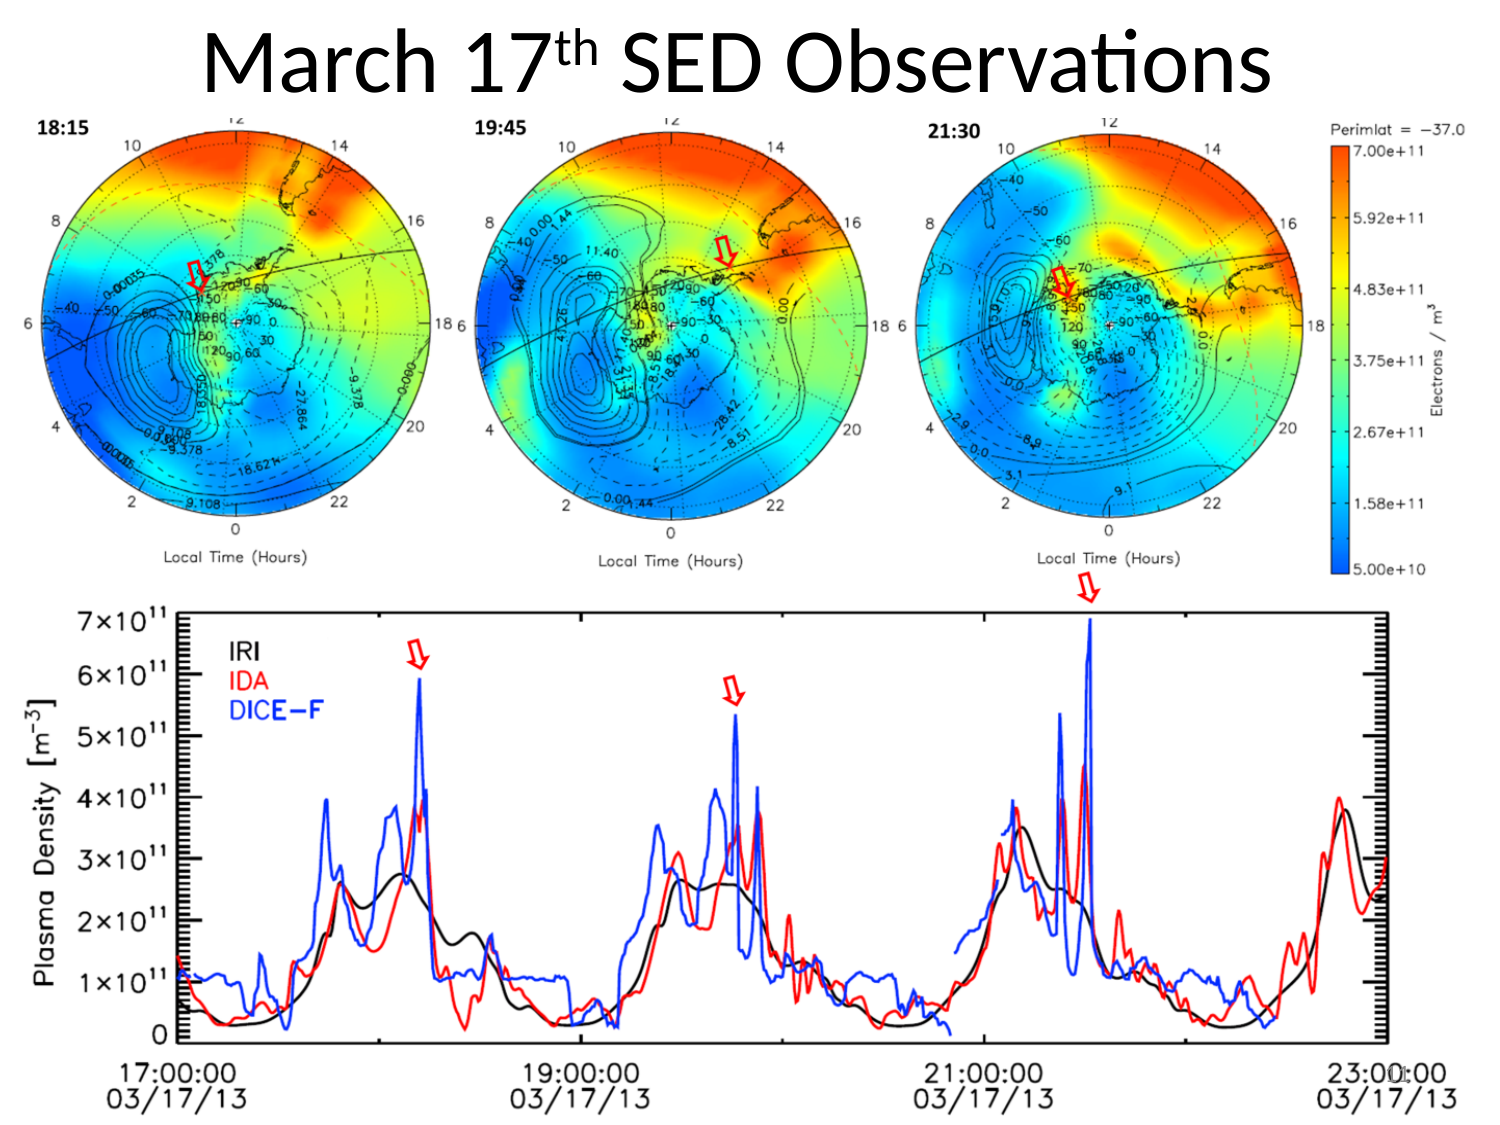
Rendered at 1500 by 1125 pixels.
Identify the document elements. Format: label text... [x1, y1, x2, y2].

picture [12, 118, 1500, 1125]
title March 17th SED Observations [62, 0, 1413, 117]
